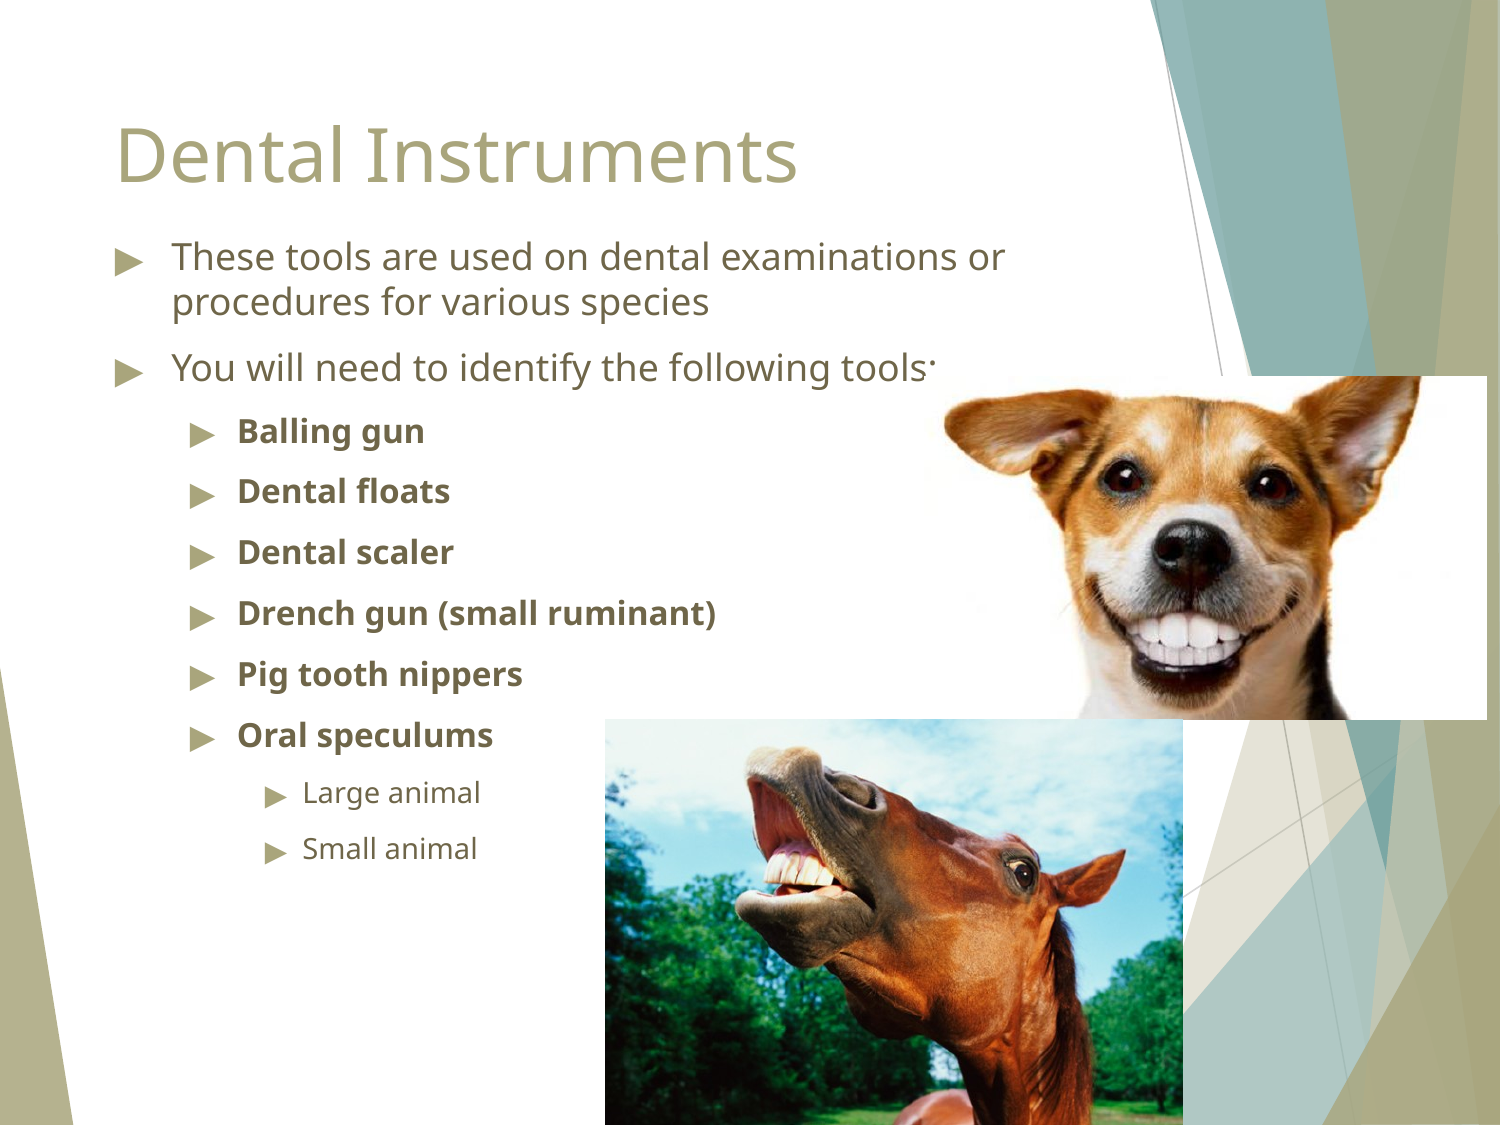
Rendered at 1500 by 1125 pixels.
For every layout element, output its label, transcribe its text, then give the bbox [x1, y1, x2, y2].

picture [605, 376, 1488, 1125]
title Dental Instruments [99, 99, 1142, 213]
list These tools are used on dental examinations or procedures for various species You will need to identify the following tools: Balling gun Dental floats Dental scaler Drench gun (small ruminant) Pig tooth nippers Oral speculums Large animal Small animal [99, 225, 1142, 991]
